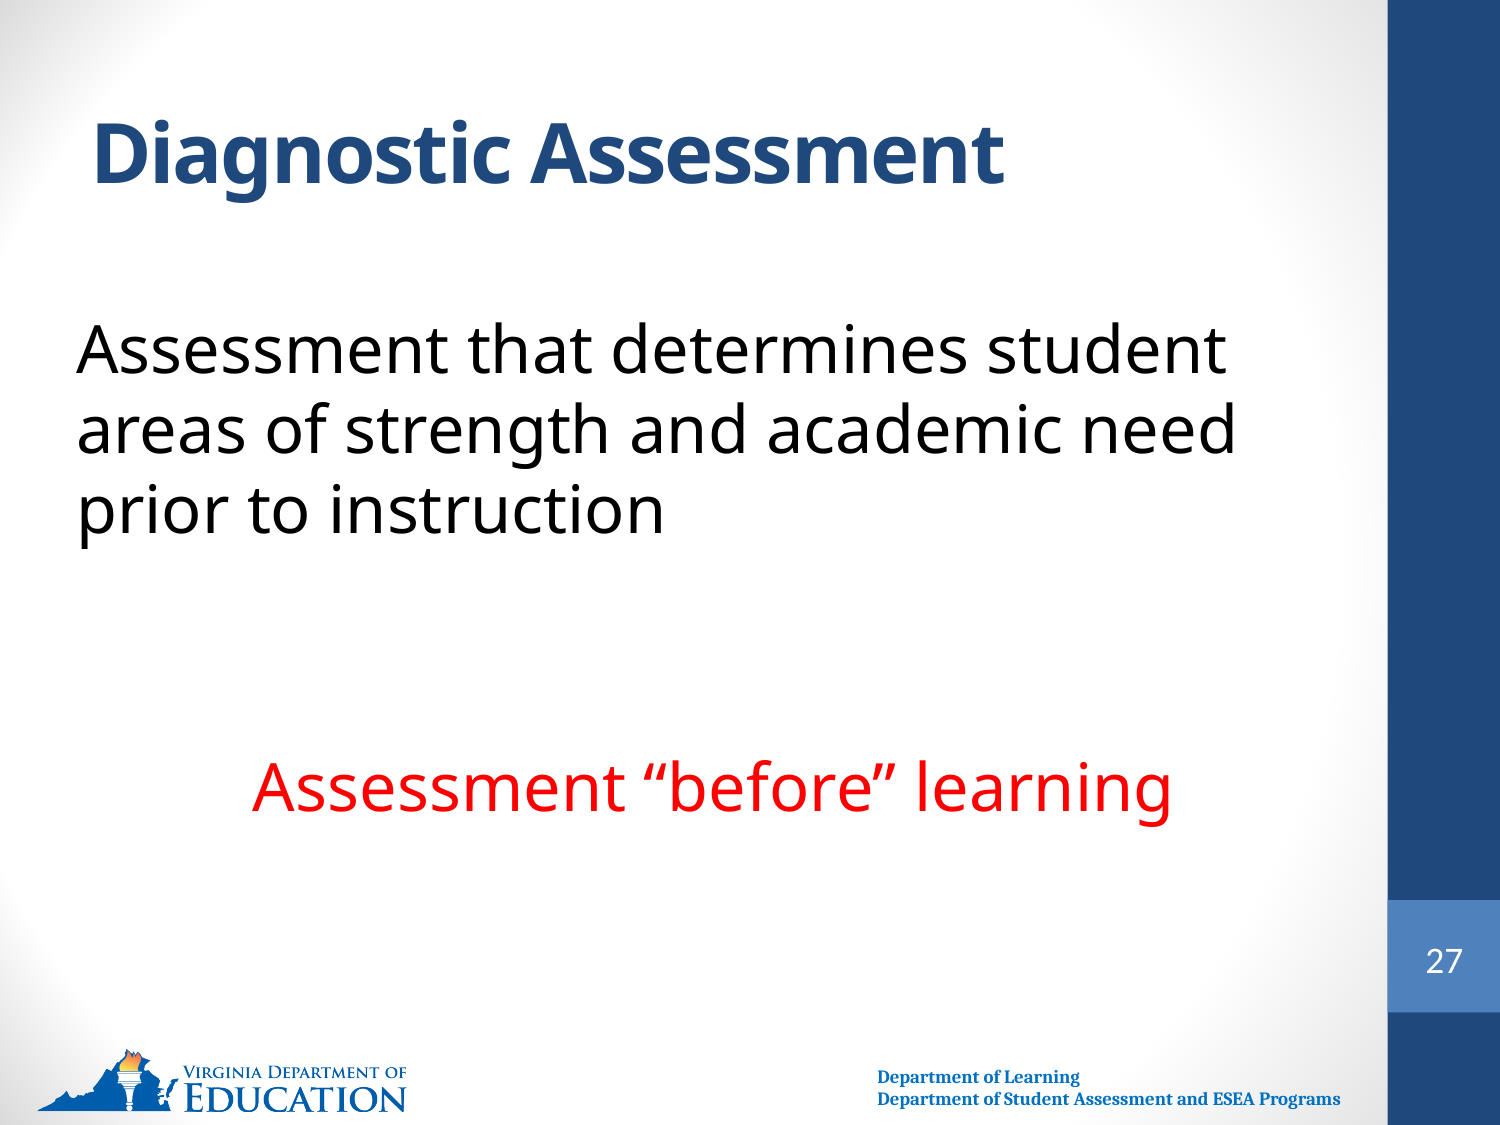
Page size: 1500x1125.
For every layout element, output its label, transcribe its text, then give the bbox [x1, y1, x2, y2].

text_box Assessment that determines student areas of strength and academic need prior to instruction Assessment “before” learning [4, 299, 1350, 527]
picture [0, 0, 1387, 1125]
slide_number 27 [1397, 924, 1492, 994]
title Diagnostic Assessment [75, 75, 1313, 225]
